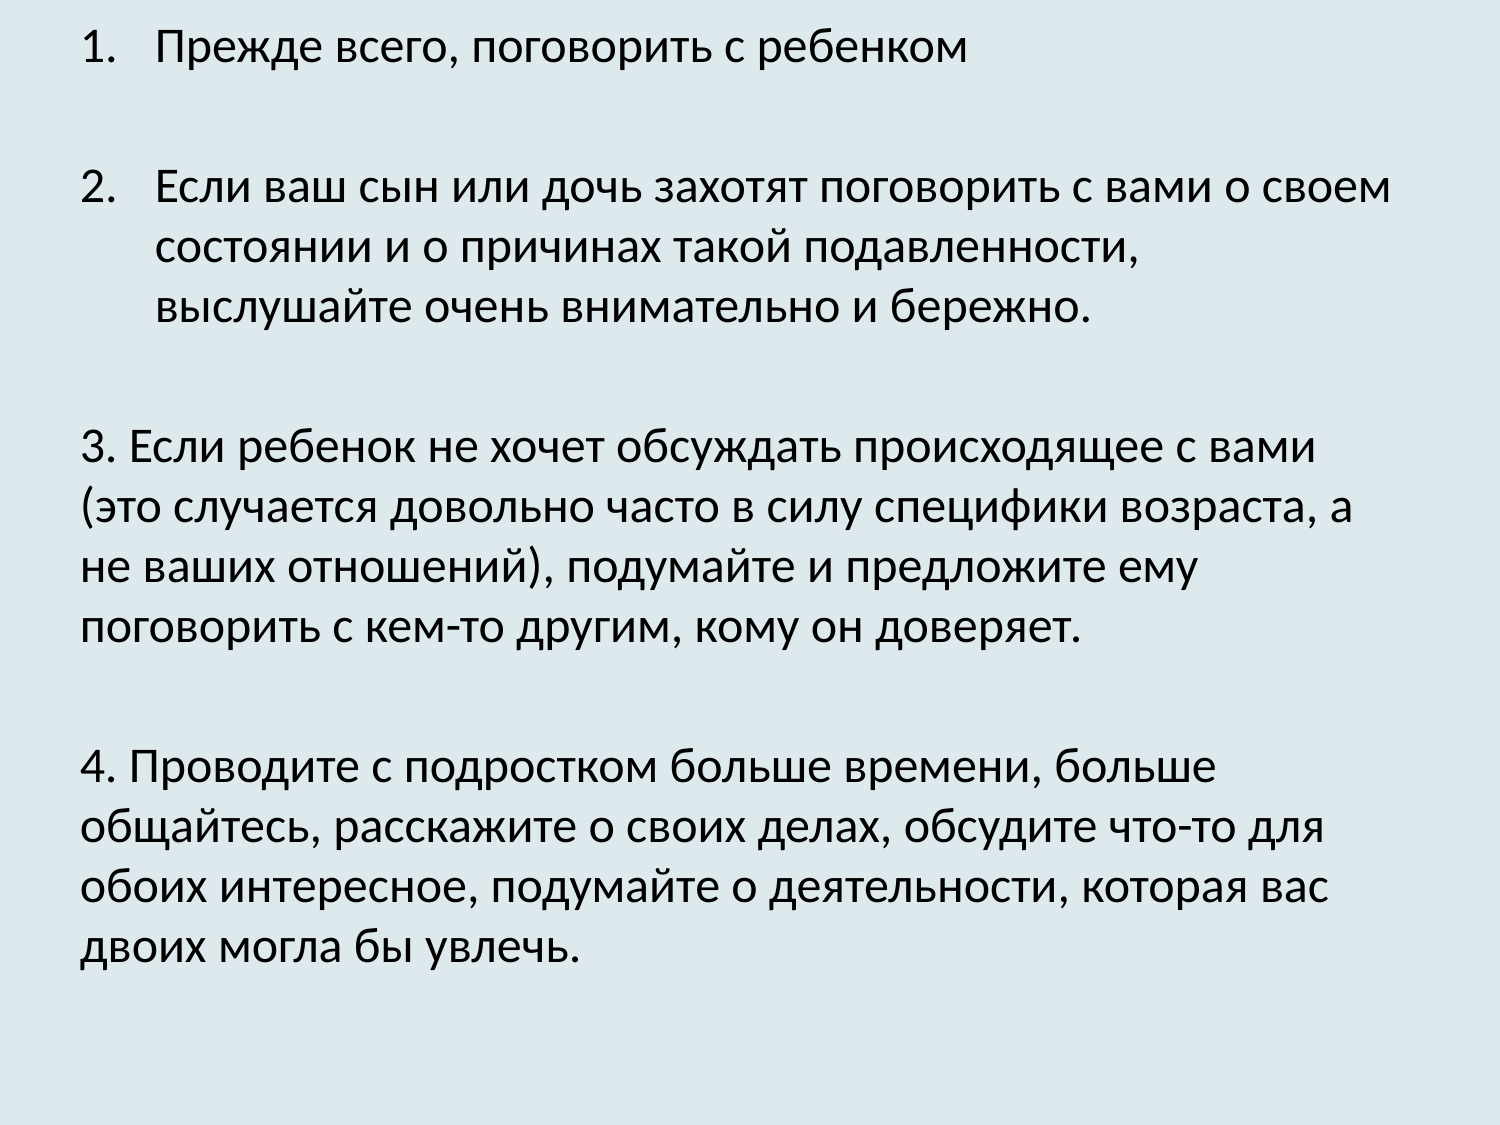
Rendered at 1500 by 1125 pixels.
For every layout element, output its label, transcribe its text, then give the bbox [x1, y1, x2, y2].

list Прежде всего, поговорить с ребенком Если ваш сын или дочь захотят поговорить с вами о своем состоянии и о причинах такой подавленности, выслушайте очень внимательно и бережно. 3. Если ребенок не хочет обсуждать происходящее с вами (это случается довольно часто в силу специфики возраста, а не ваших отношений), подумайте и предложите ему поговорить с кем-то другим, кому он доверяет. 4. Проводите с подростком больше времени, больше общайтесь, расскажите о своих делах, обсудите что-то для обоих интересное, подумайте о деятельности, которая вас двоих могла бы увлечь. [64, 5, 1415, 1083]
